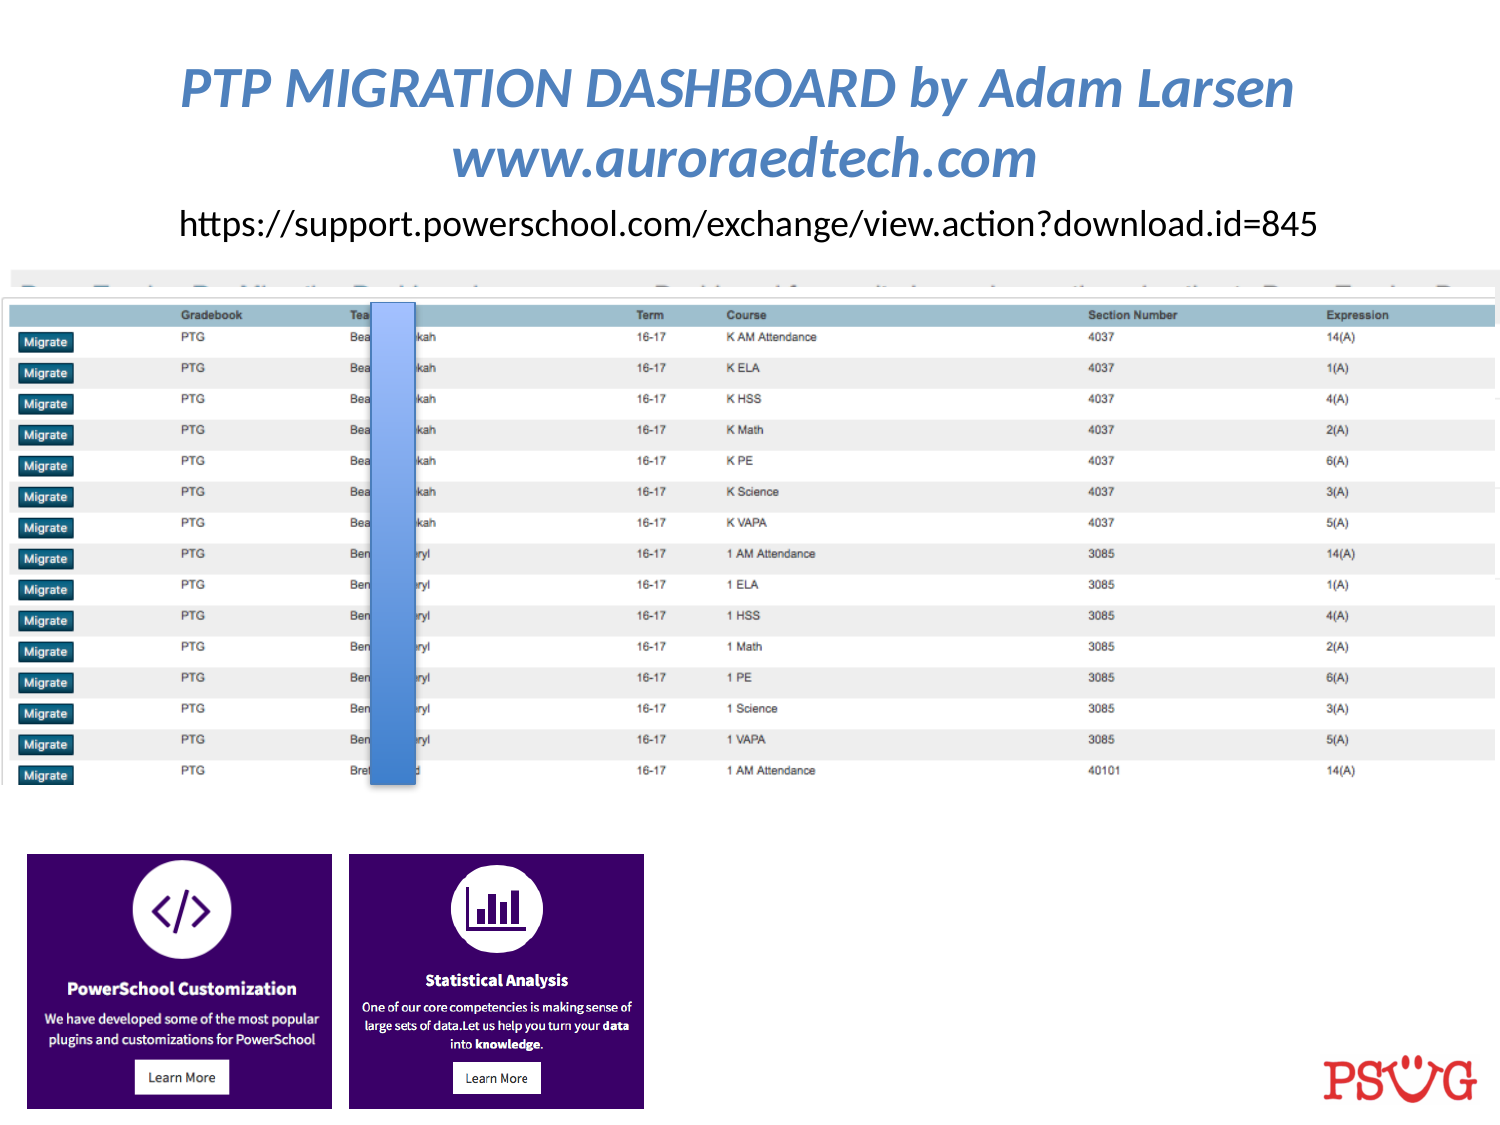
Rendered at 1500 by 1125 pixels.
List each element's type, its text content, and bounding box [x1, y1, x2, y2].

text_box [3, 260, 1500, 290]
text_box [0, 286, 1496, 785]
picture [348, 854, 645, 1109]
picture [1320, 1054, 1480, 1105]
text_box PTP MIGRATION DASHBOARD by Adam Larsen www.auroraedtech.com [165, 41, 1325, 197]
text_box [3, 787, 1500, 794]
picture [27, 854, 333, 1109]
text_box https://support.powerschool.com/exchange/view.action?download.id=845 [163, 191, 1350, 252]
